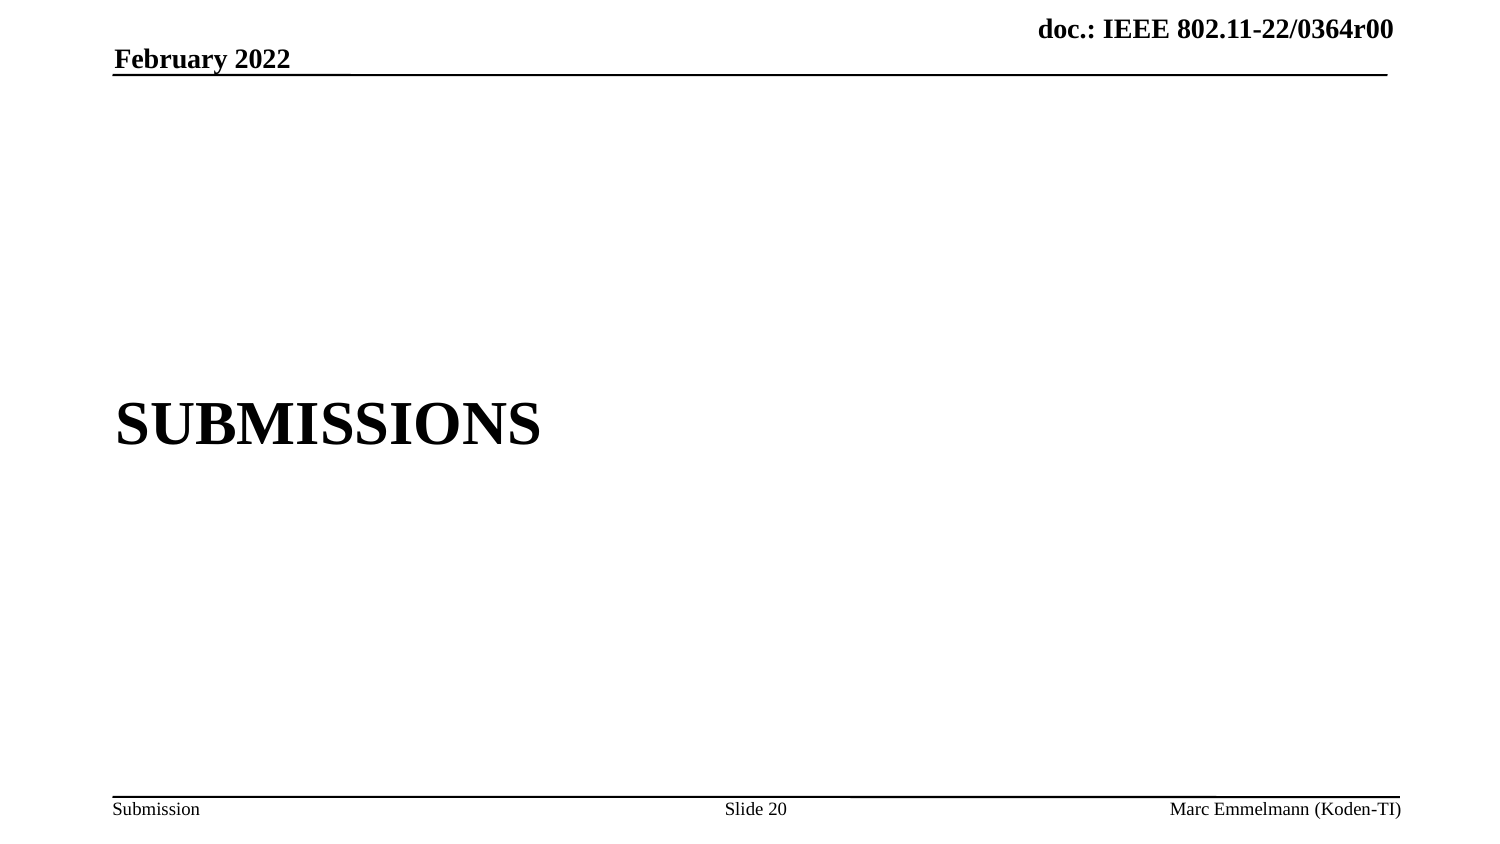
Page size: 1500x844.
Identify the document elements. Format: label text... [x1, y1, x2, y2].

footer Marc Emmelmann (Koden-TI) [878, 796, 1402, 820]
slide_number Slide 20 [712, 796, 800, 842]
title Submissions [100, 374, 1376, 543]
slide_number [114, 40, 423, 75]
